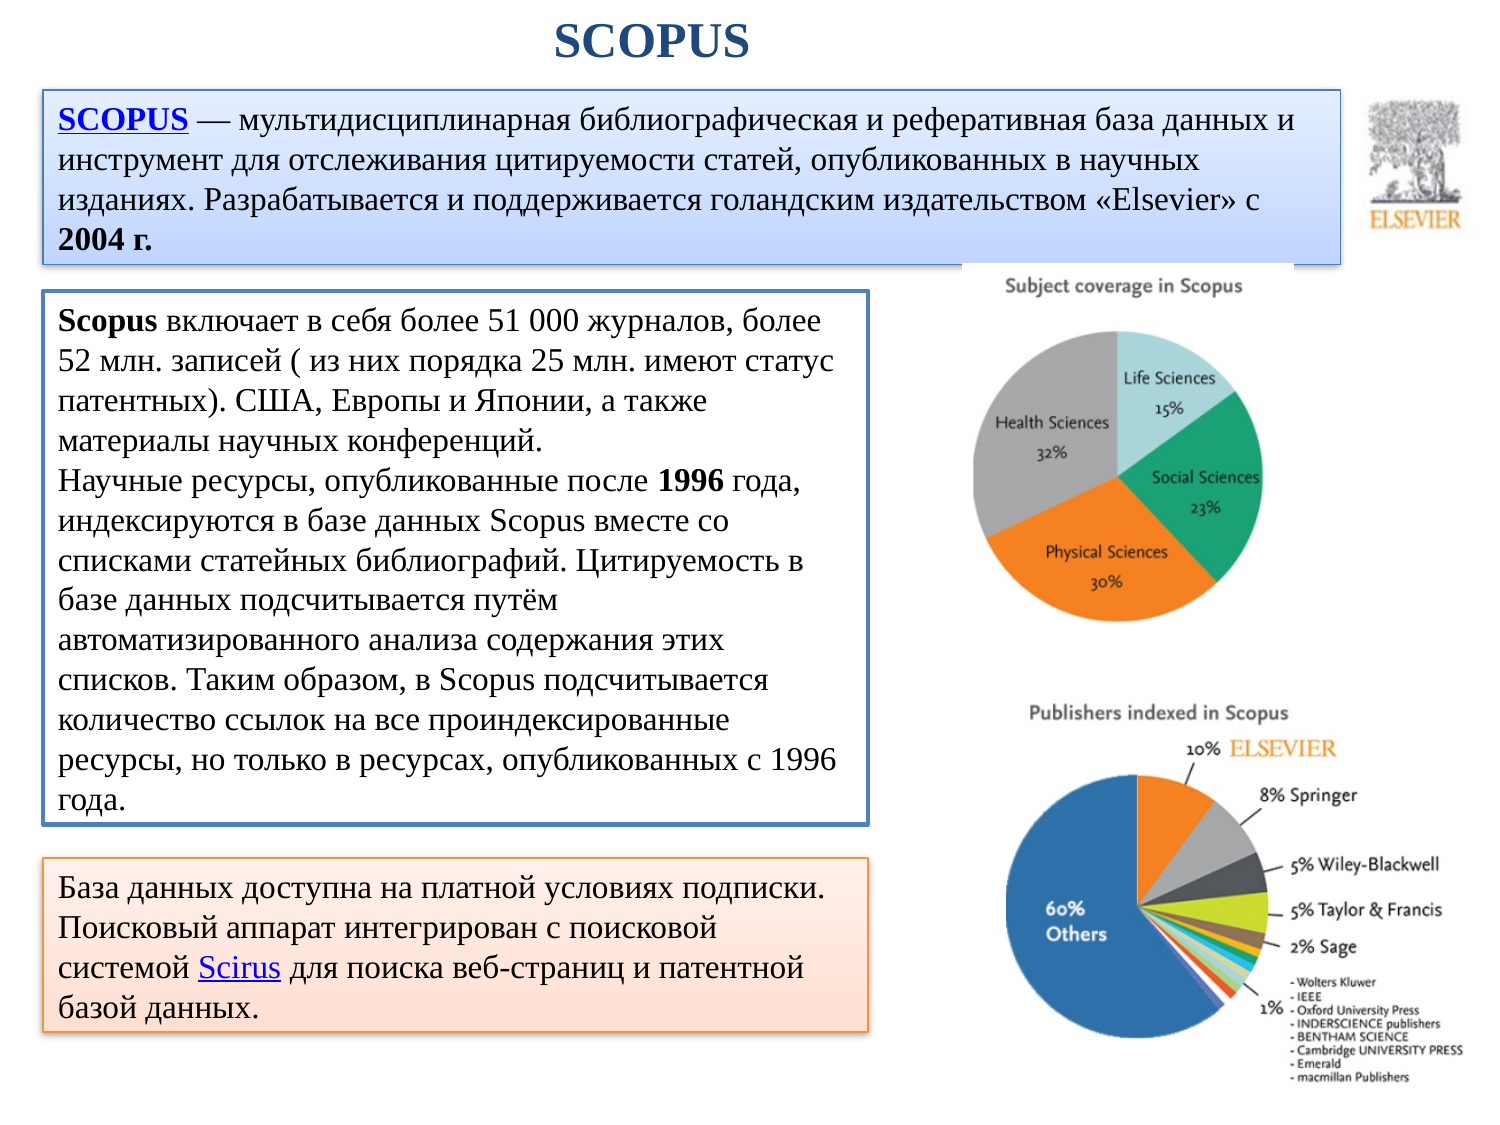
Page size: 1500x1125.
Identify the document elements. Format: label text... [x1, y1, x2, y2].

picture [962, 263, 1294, 652]
text_box Scopus включает в себя более 51 000 журналов, более 52 млн. записей ( из них порядка 25 млн. имеют статус патентных). США, Европы и Японии, а также материалы научных конференций. Научные ресурсы, опубликованные после 1996 года, индексируются в базе данных Scopus вместе со списками статейных библиографий. Цитируемость в базе данных подсчитывается путём автоматизированного анализа содержания этих списков. Таким образом, в Scopus подсчитывается количество ссылок на все проиндексированные ресурсы, но только в ресурсах, опубликованных с 1996 года. [41, 289, 870, 827]
picture [1005, 692, 1475, 1100]
text_box SCOPUS — мультидисциплинарная библиографическая и реферативная база данных и инструмент для отслеживания цитируемости статей, опубликованных в научных изданиях. Разрабатывается и поддерживается голандским издательством «Elsevier» с 2004 г. [42, 89, 1341, 265]
picture [1355, 94, 1478, 238]
text_box База данных доступна на платной условиях подписки. Поисковый аппарат интегрирован с поисковой системой Scirus для поиска веб-страниц и патентной базой данных. [42, 857, 869, 1033]
text_box SCOPUS [538, 0, 766, 75]
